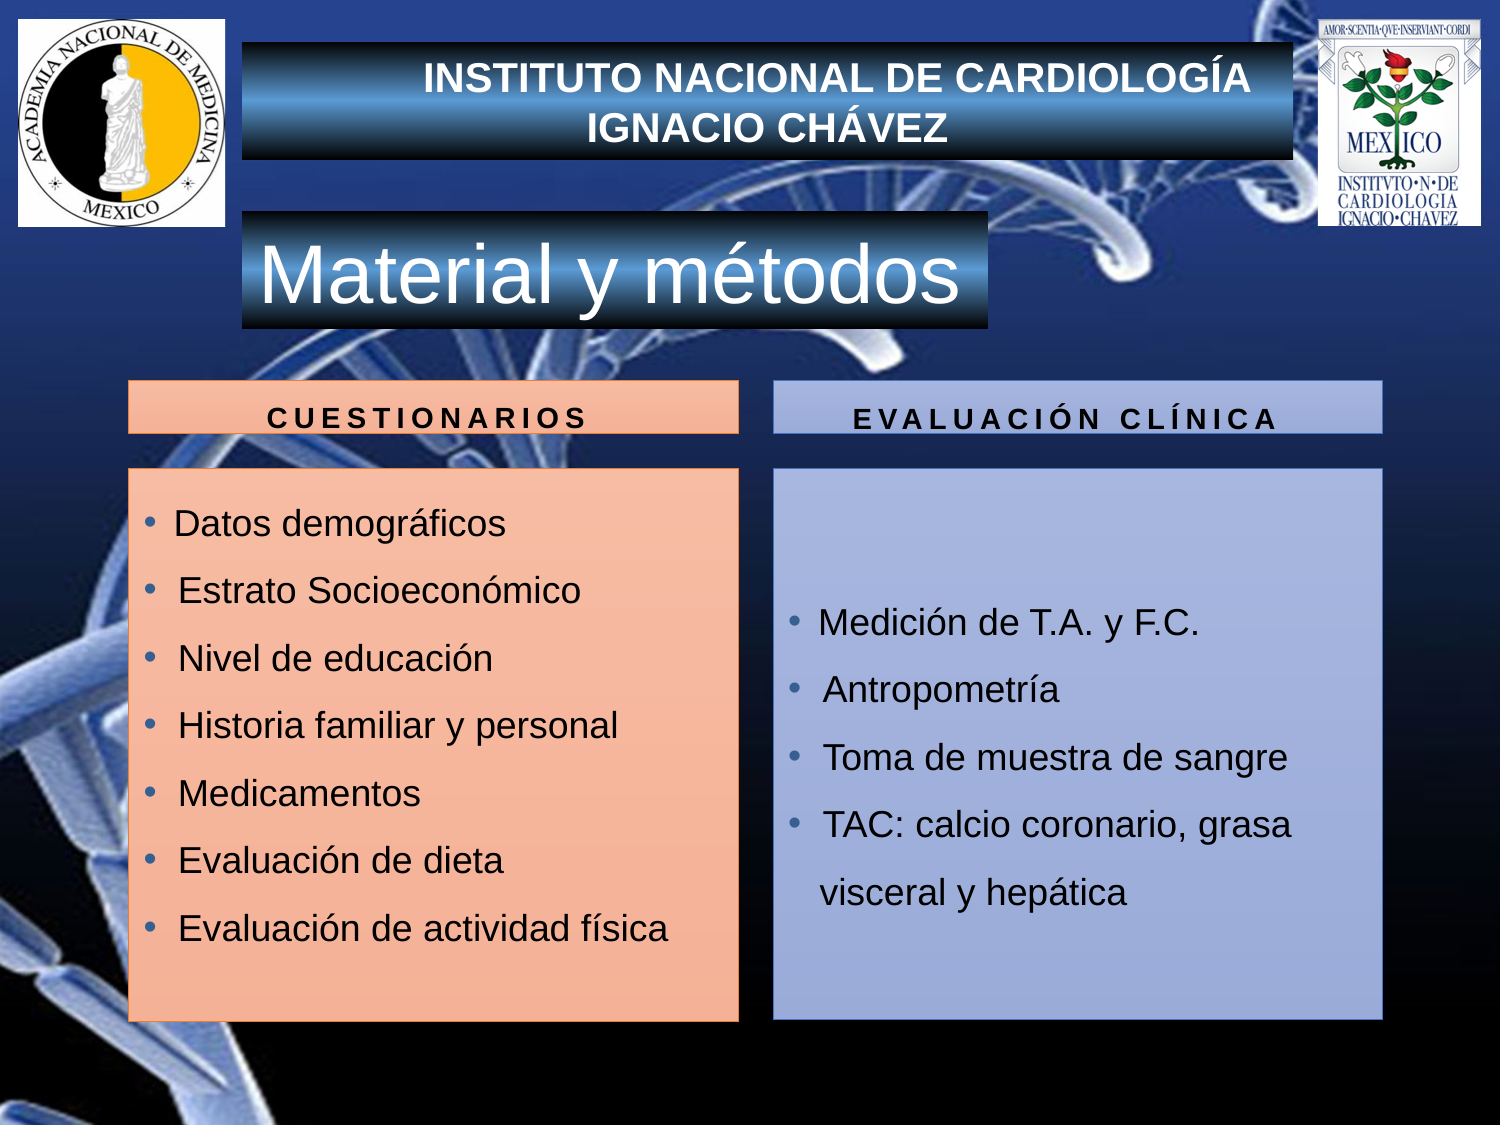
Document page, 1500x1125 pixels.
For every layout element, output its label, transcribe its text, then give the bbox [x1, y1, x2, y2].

text_box EVALUACIÓN CLÍNICA [773, 380, 1383, 434]
text_box INSTITUTO NACIONAL DE CARDIOLOGÍA IGNACIO CHÁVEZ [242, 42, 1294, 160]
text_box Material y métodos [242, 211, 988, 329]
text_box Medición de T.A. y F.C. Antropometría Toma de muestra de sangre TAC: calcio coronario, grasa visceral y hepática [773, 468, 1383, 1020]
picture [0, 0, 1500, 1125]
text_box Datos demográficos Estrato Socioeconómico Nivel de educación Historia familiar y personal Medicamentos Evaluación de dieta Evaluación de actividad física [128, 468, 739, 1022]
text_box CUESTIONARIOS [128, 380, 739, 434]
